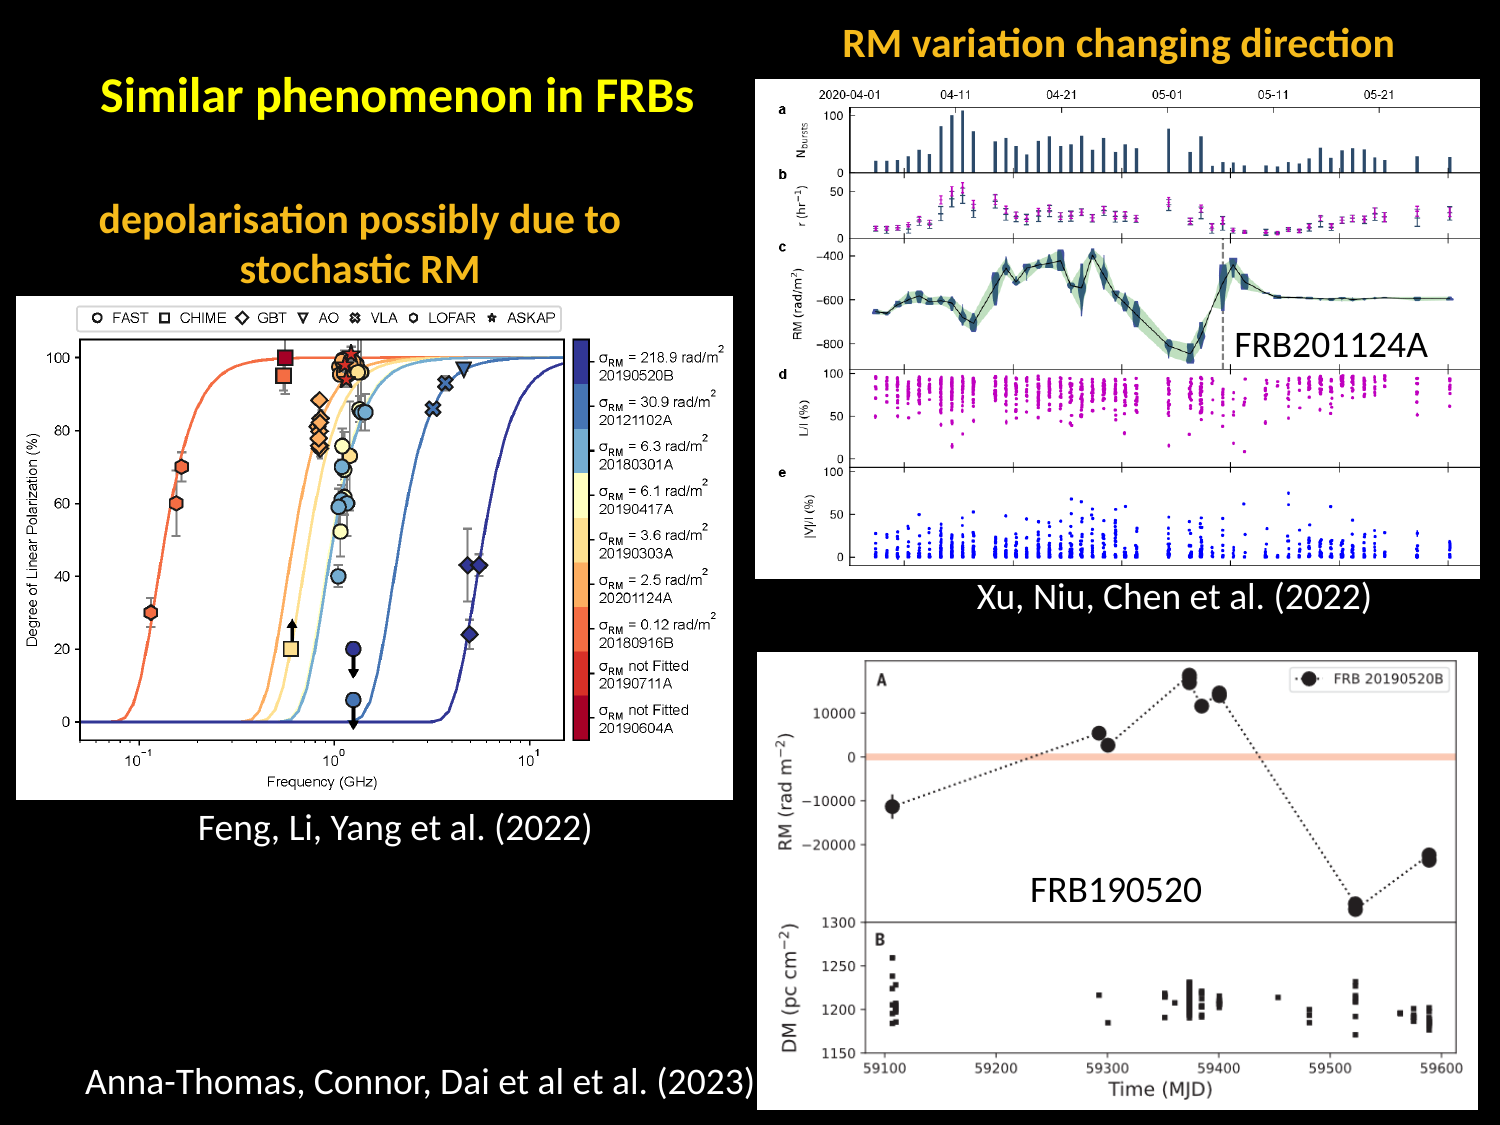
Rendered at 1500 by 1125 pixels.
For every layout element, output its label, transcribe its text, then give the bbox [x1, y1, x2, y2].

text_box Anna-Thomas, Connor, Dai et al et al. (2023) [70, 1049, 752, 1110]
picture [757, 652, 1478, 1111]
text_box Feng, Li, Yang et al. (2022) [183, 809, 609, 856]
text_box depolarisation possibly due to stochastic RM [54, 184, 666, 294]
text_box Similar phenomenon in FRBs [85, 24, 710, 130]
text_box RM variation changing direction [755, 8, 1483, 74]
picture [16, 296, 734, 800]
text_box Xu, Niu, Chen et al. (2022) [962, 588, 1388, 625]
picture [755, 79, 1480, 579]
